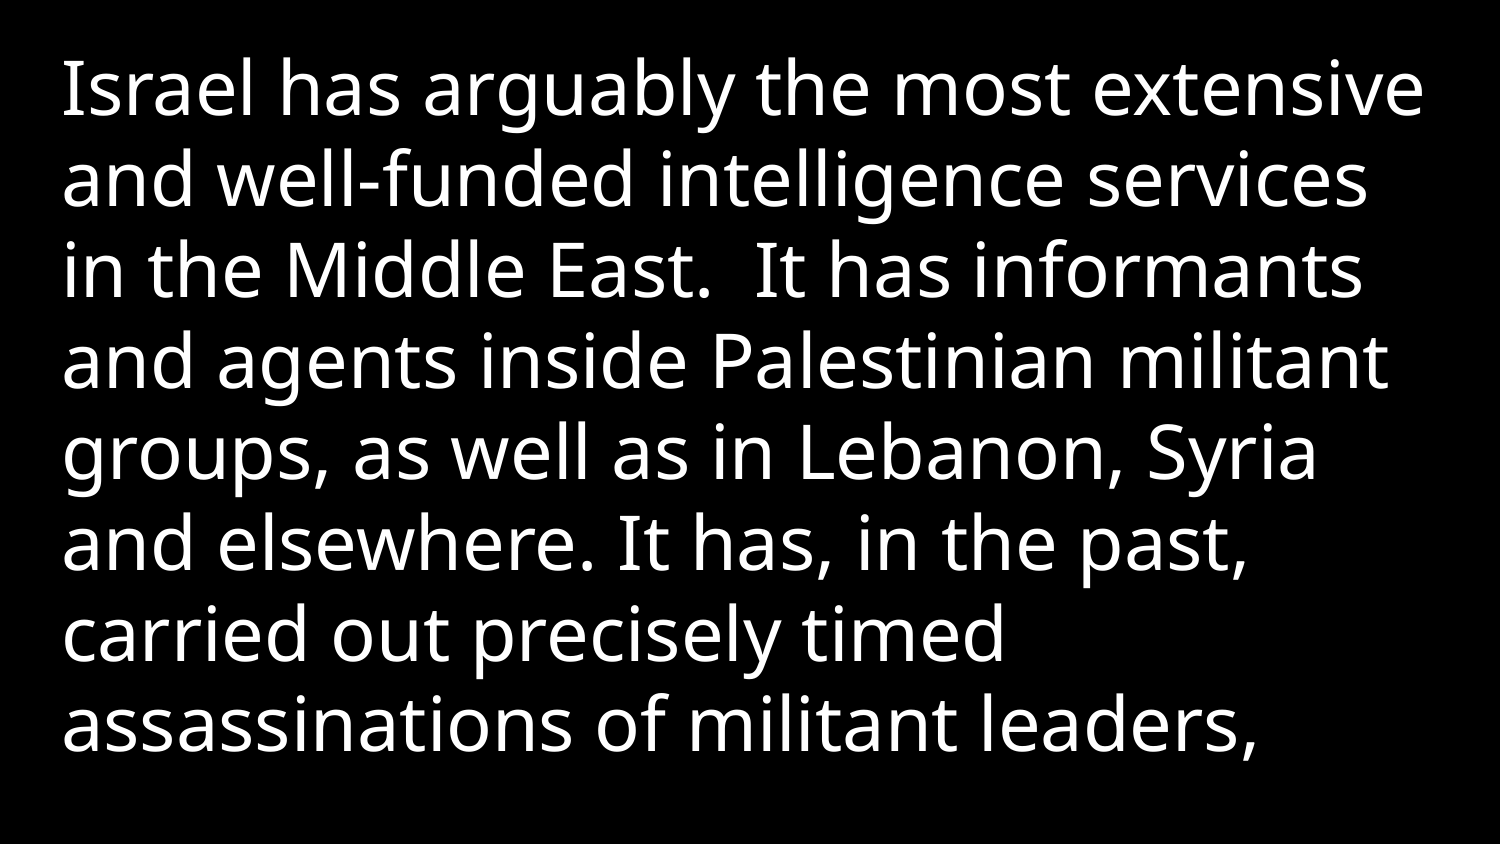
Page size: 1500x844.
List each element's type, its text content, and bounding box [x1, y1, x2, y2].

subtitle Israel has arguably the most extensive and well-funded intelligence services in the Middle East. It has informants and agents inside Palestinian militant groups, as well as in Lebanon, Syria and elsewhere. It has, in the past, carried out precisely timed assassinations of militant leaders, [50, 34, 1450, 797]
